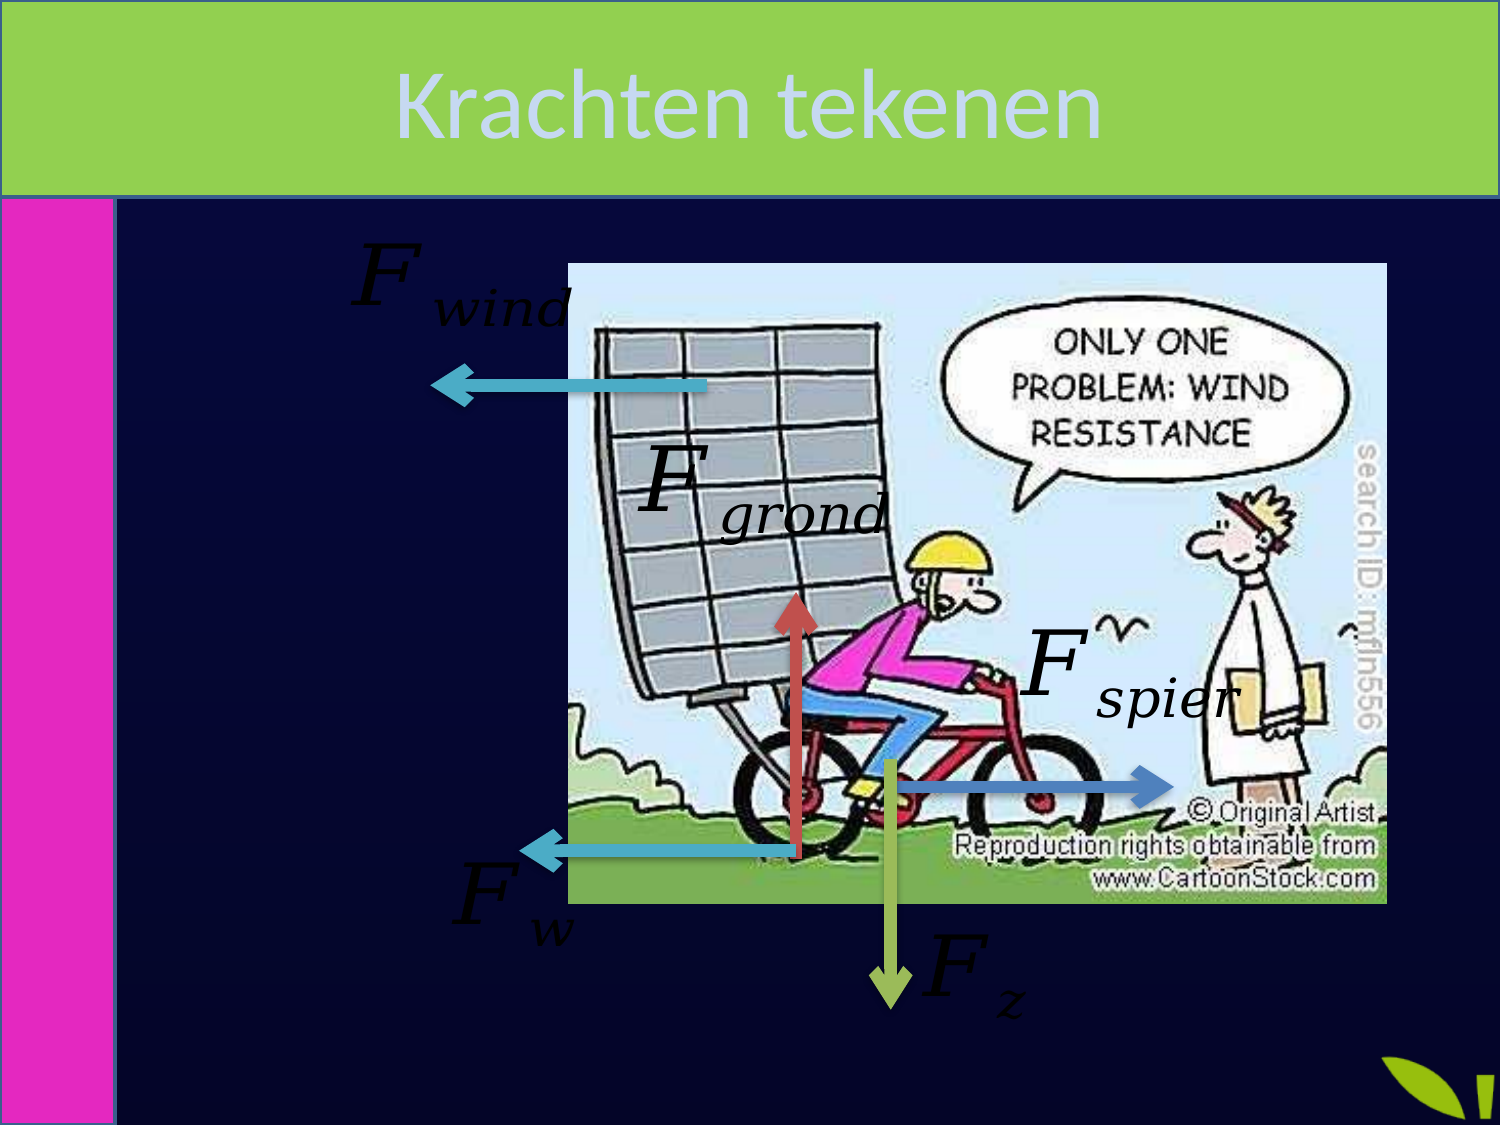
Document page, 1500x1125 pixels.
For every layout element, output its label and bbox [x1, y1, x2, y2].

text_box [0, 0, 1500, 1125]
